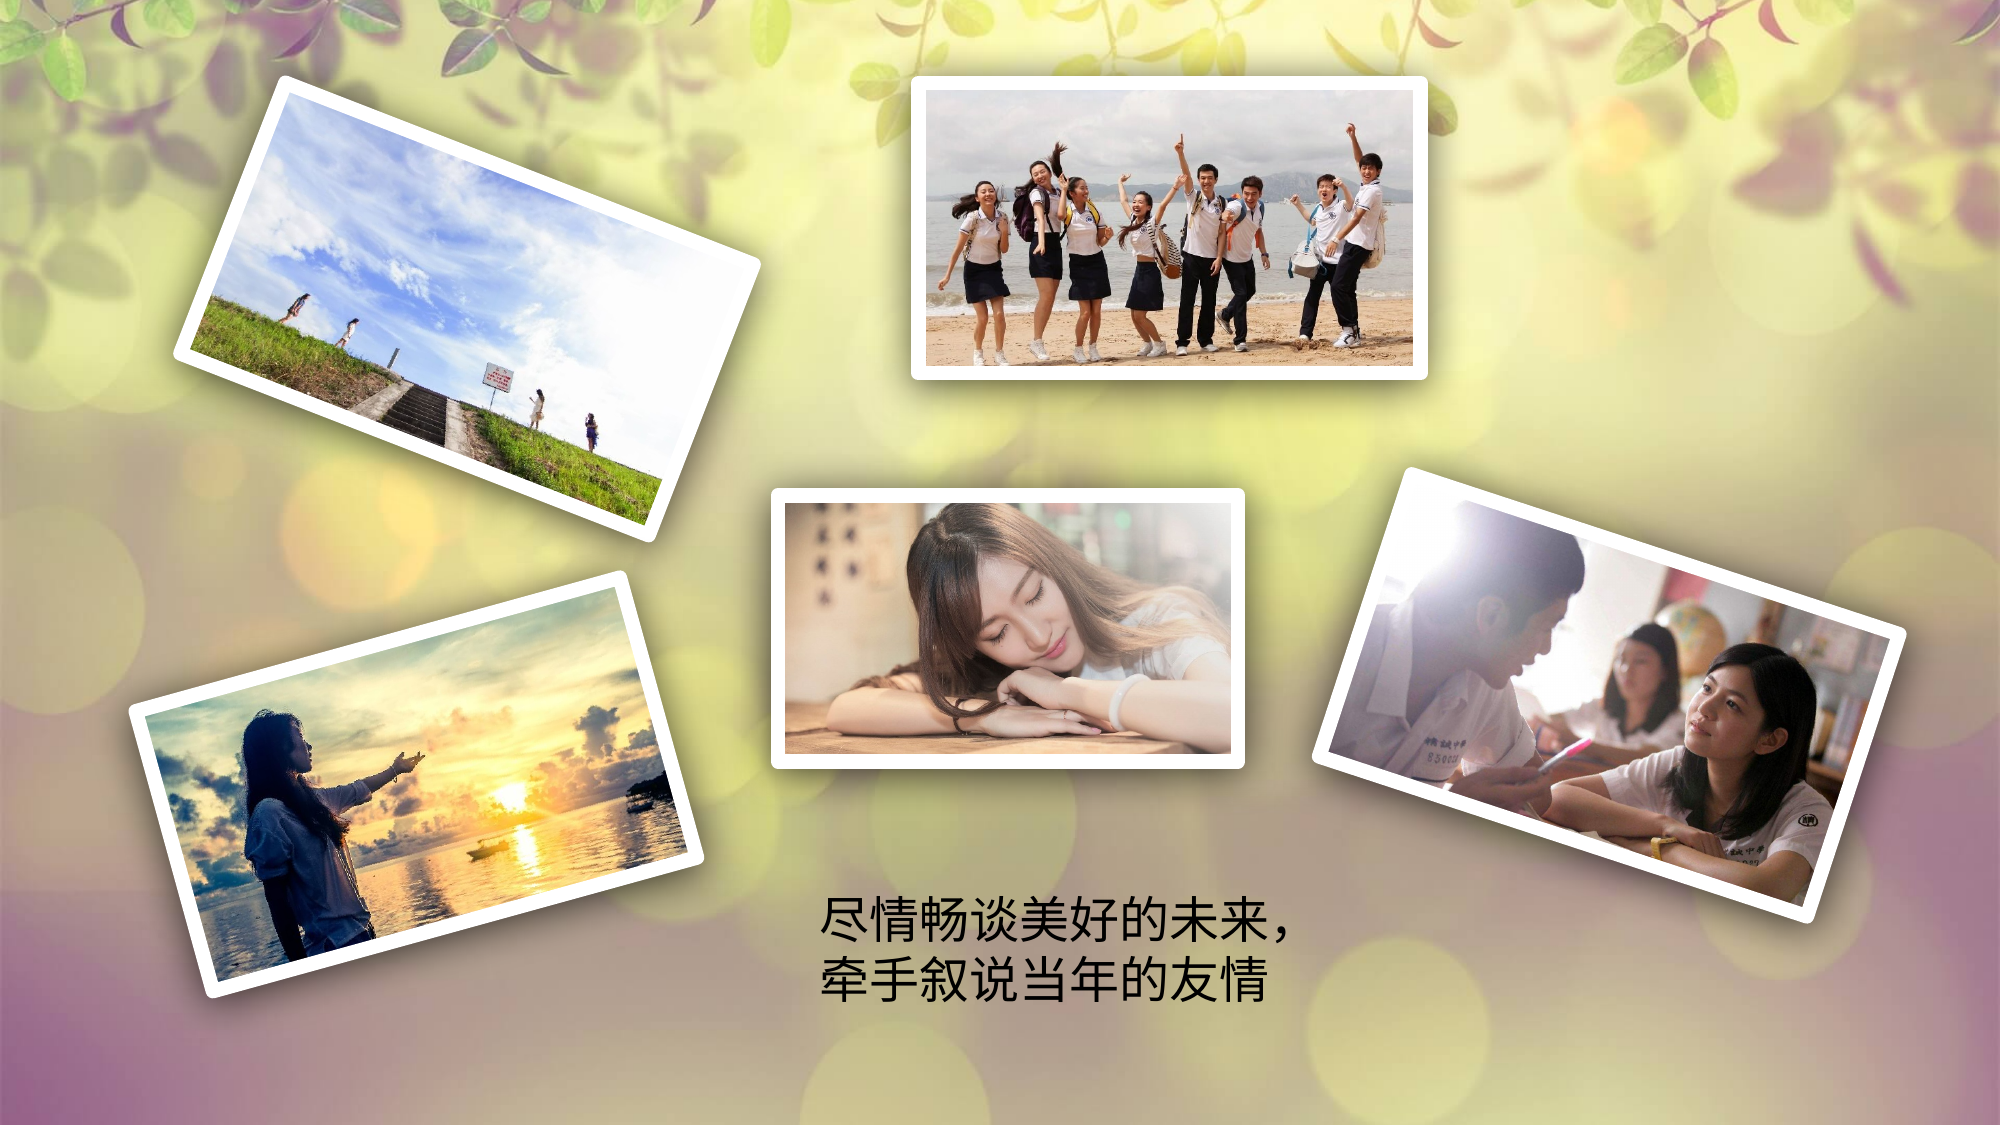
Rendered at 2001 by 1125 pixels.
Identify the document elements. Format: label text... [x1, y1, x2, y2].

picture [0, 0, 2000, 1125]
text_box 尽情畅谈美好的未来， 牵手叙说当年的友情 [804, 881, 1535, 1016]
